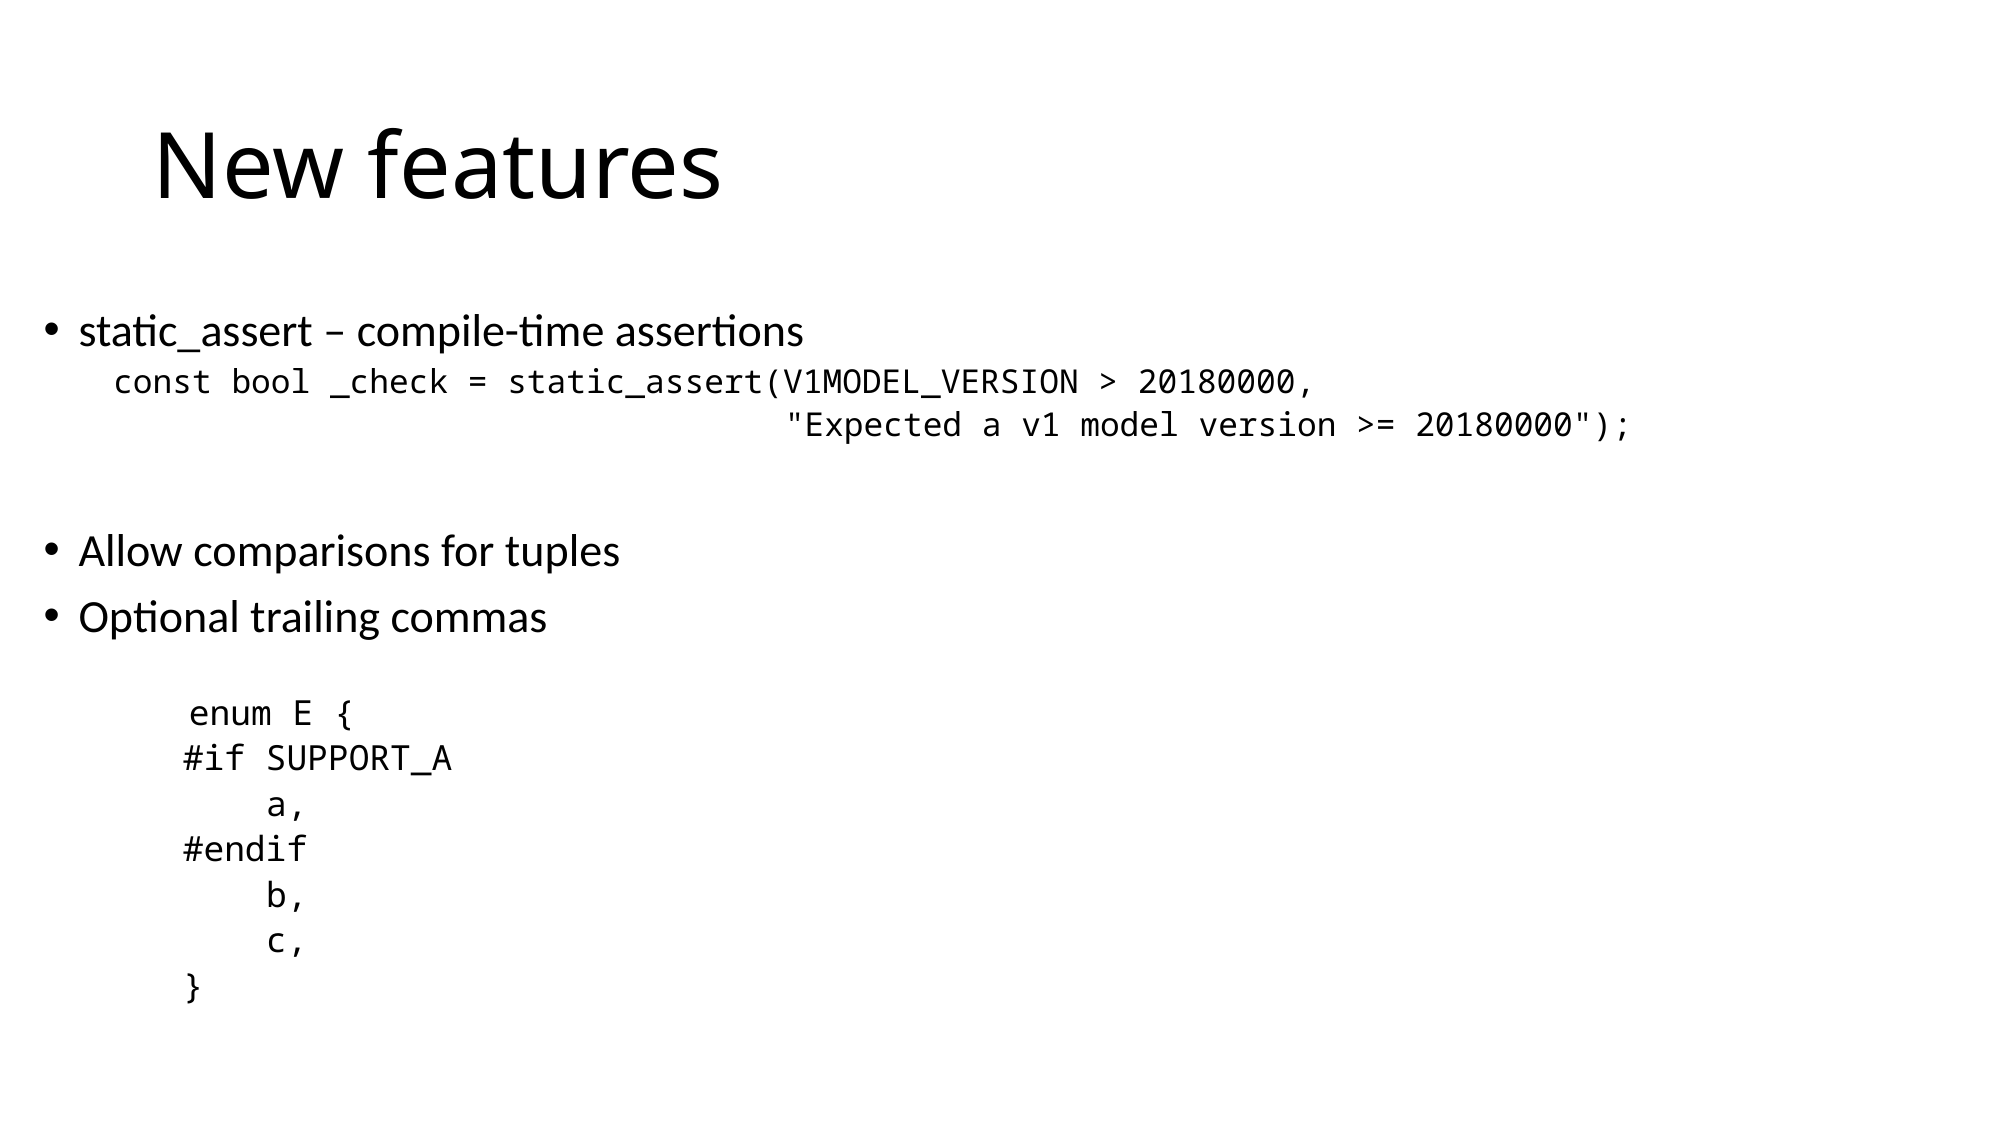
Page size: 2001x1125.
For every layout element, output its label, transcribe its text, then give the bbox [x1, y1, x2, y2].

list static_assert – compile-time assertions const bool _check = static_assert(V1MODEL_VERSION > 20180000, "Expected a v1 model version >= 20180000"); Allow comparisons for tuples Optional trailing commas enum E { #if SUPPORT_A a, #endif b, c, } [28, 299, 2000, 1014]
title New features [137, 59, 1863, 278]
